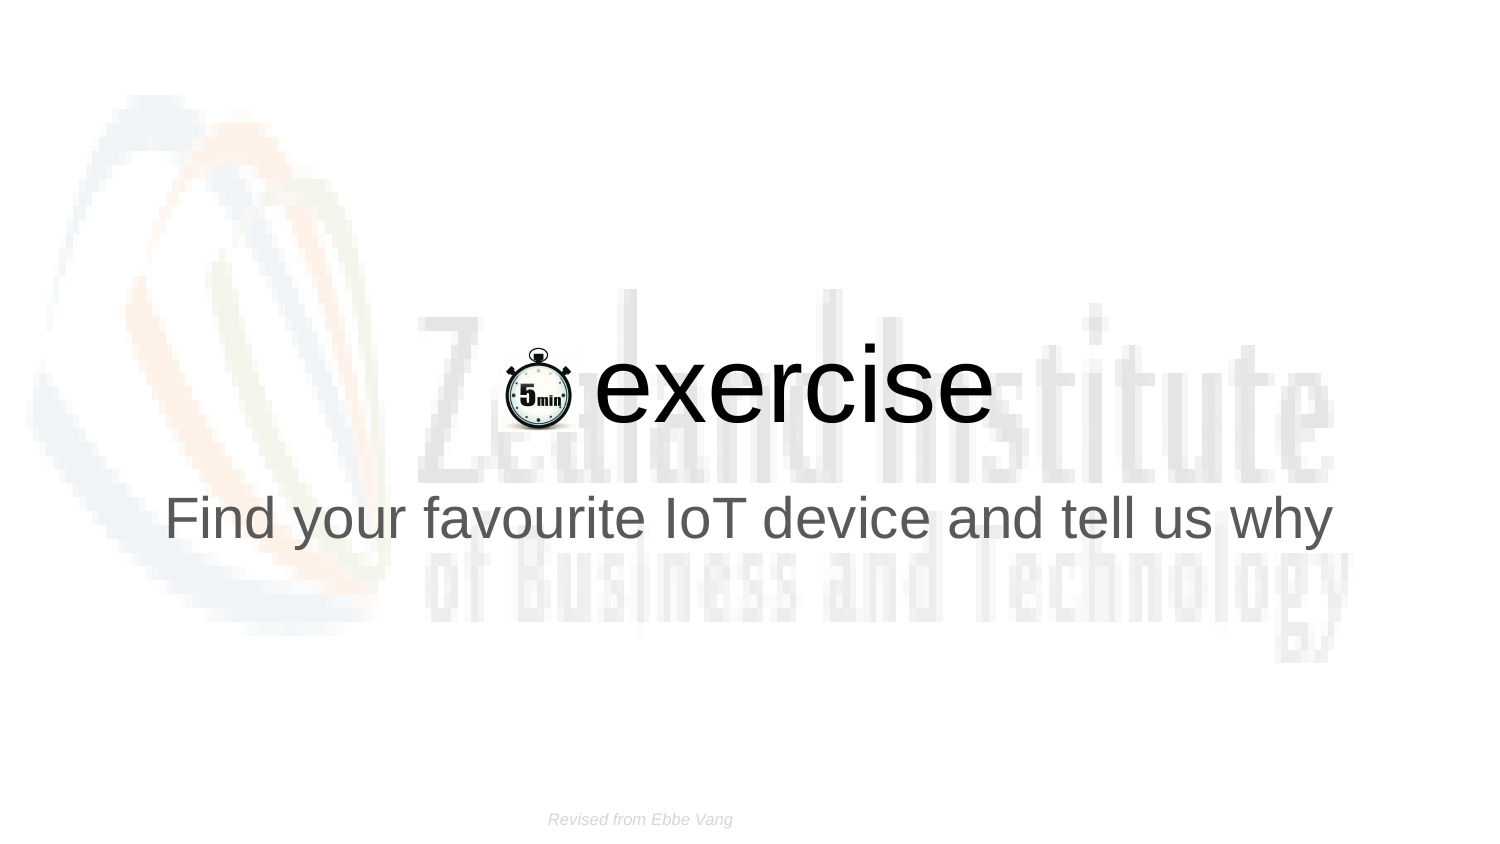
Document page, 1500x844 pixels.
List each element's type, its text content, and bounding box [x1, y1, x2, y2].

title exercise [51, 122, 1449, 459]
subtitle Find your favourite IoT device and tell us why [51, 464, 1449, 595]
text_box Revised from Ebbe Vang [533, 801, 749, 836]
picture [497, 346, 579, 432]
